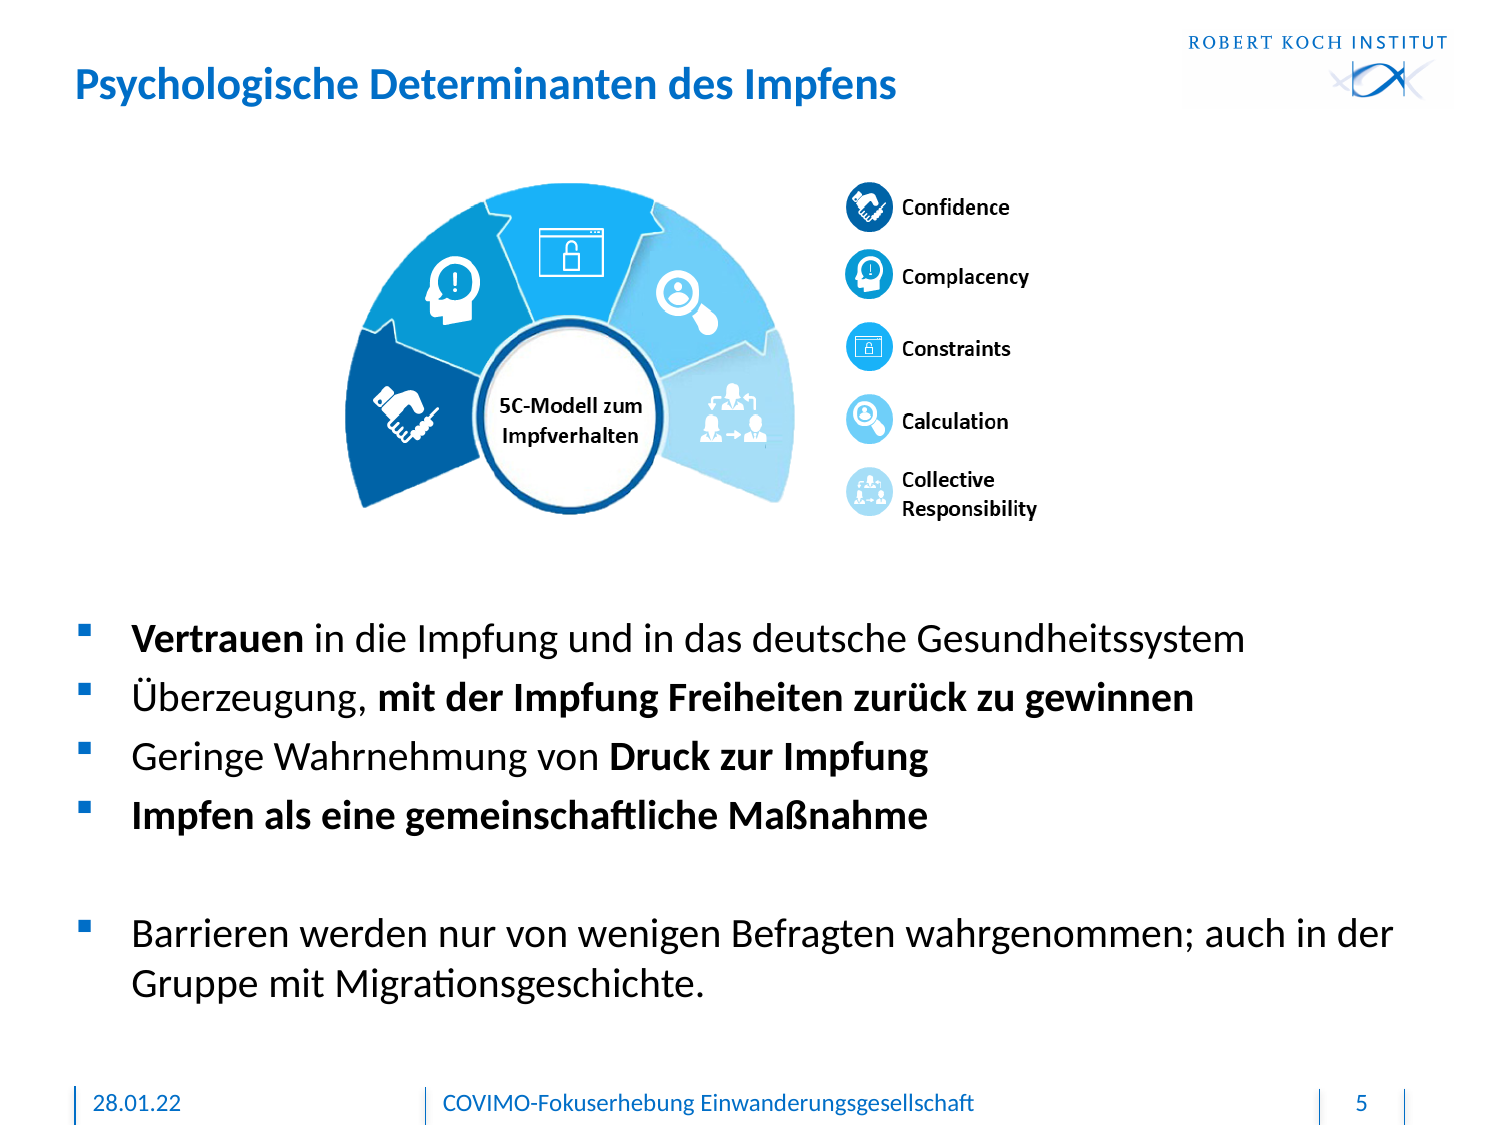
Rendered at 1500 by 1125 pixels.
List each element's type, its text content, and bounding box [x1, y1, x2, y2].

picture [1182, 29, 1454, 109]
footer COVIMO-Fokuserhebung Einwanderungsgesellschaft [442, 1086, 1293, 1119]
picture [335, 173, 1052, 535]
slide_number 5 [1321, 1086, 1403, 1119]
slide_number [92, 1086, 398, 1119]
title Psychologische Determinanten des Impfens [75, 53, 1403, 110]
list Vertrauen in die Impfung und in das deutsche Gesundheitssystem Überzeugung, mit der Impfung Freiheiten zurück zu gewinnen Geringe Wahrnehmung von Druck zur Impfung Impfen als eine gemeinschaftliche Maßnahme Barrieren werden nur von wenigen Befragten wahrgenommen; auch in der Gruppe mit Migrationsgeschichte. [75, 610, 1403, 1036]
